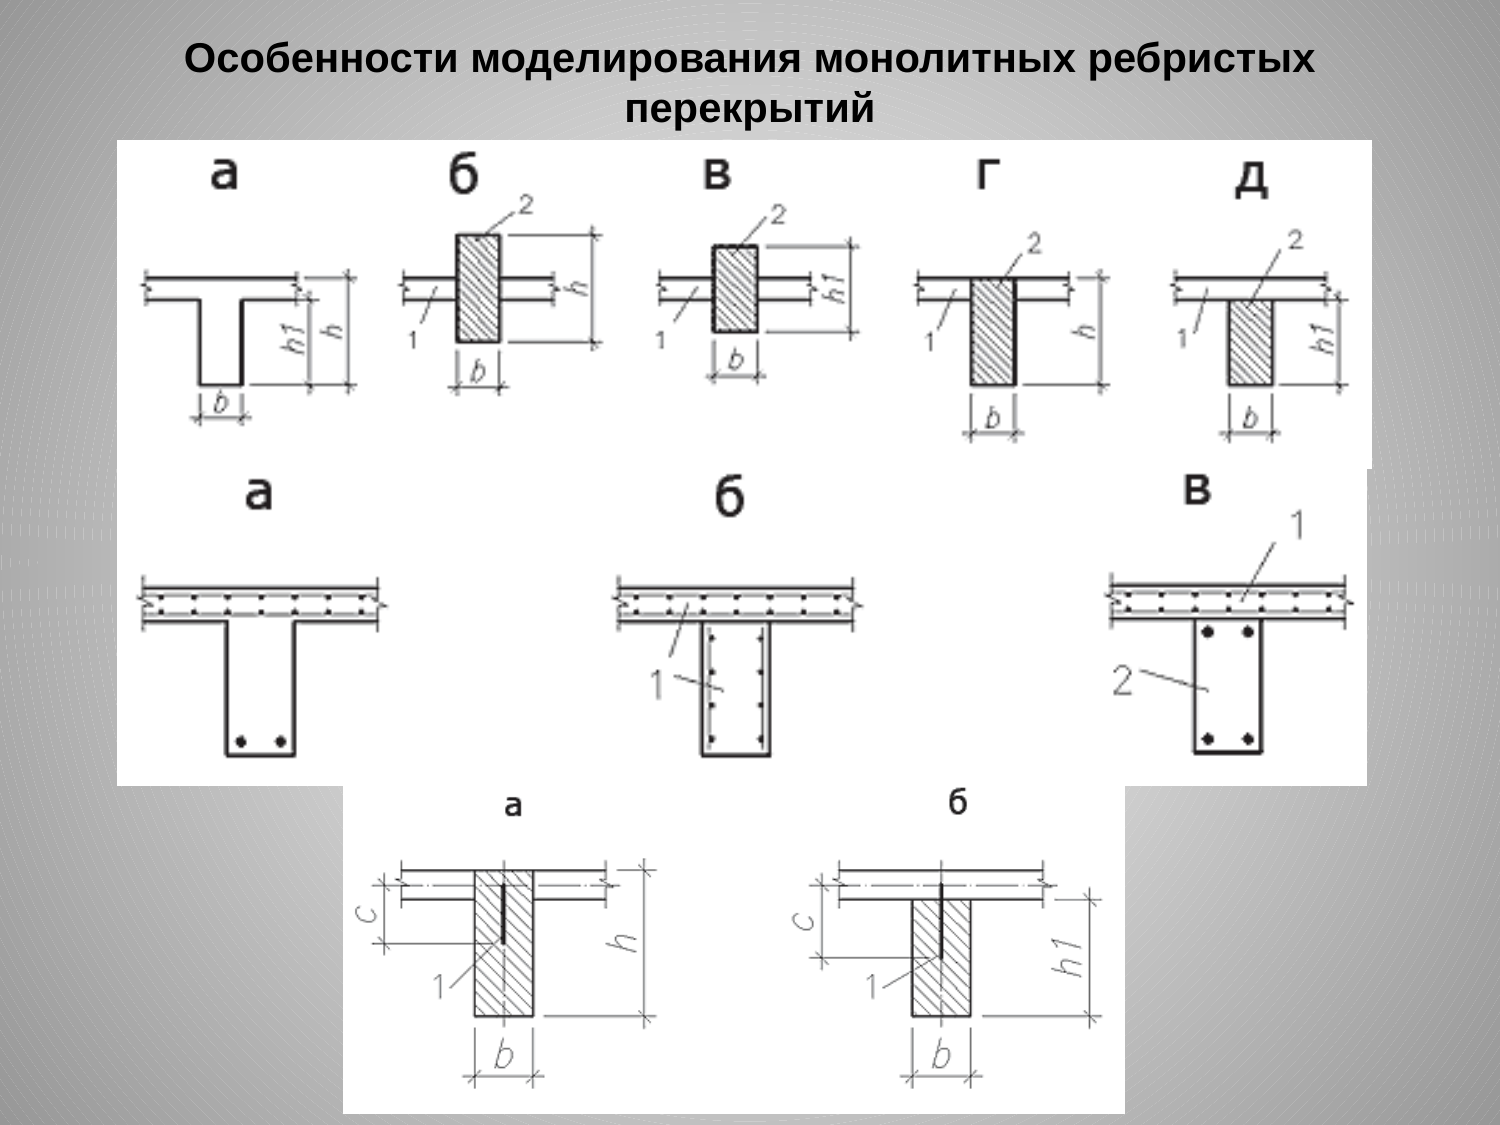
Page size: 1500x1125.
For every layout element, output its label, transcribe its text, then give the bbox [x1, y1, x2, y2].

picture [116, 140, 1372, 1114]
text_box Особенности моделирования монолитных ребристых перекрытий [46, 23, 1454, 139]
